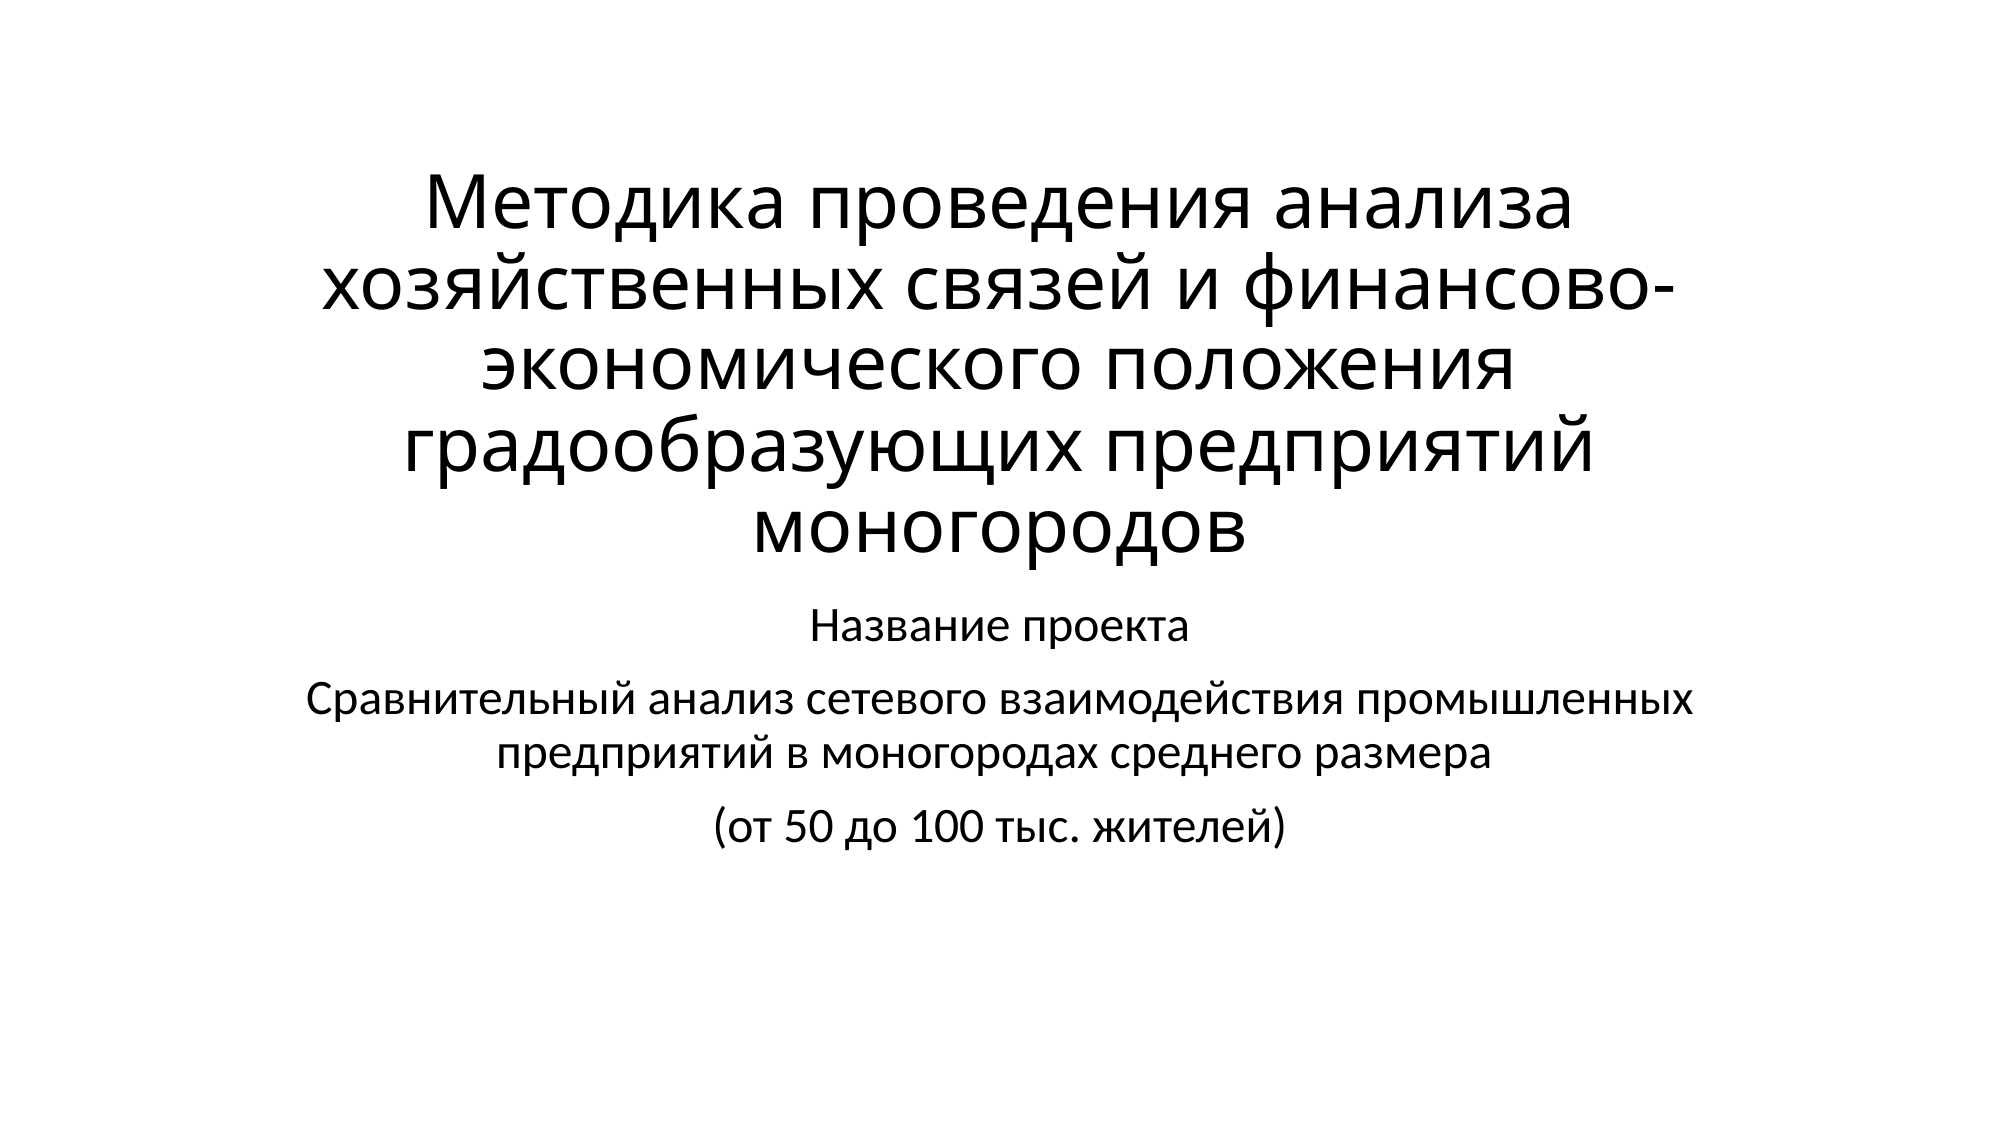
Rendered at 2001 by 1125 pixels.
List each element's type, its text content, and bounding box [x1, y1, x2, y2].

subtitle Название проекта Сравнительный анализ сетевого взаимодействия промышленных предприятий в моногородах среднего размера (от 50 до 100 тыс. жителей) [249, 590, 1750, 863]
title Методика проведения анализа хозяйственных связей и финансово-экономического положения градообразующих предприятий моногородов [249, 184, 1750, 576]
